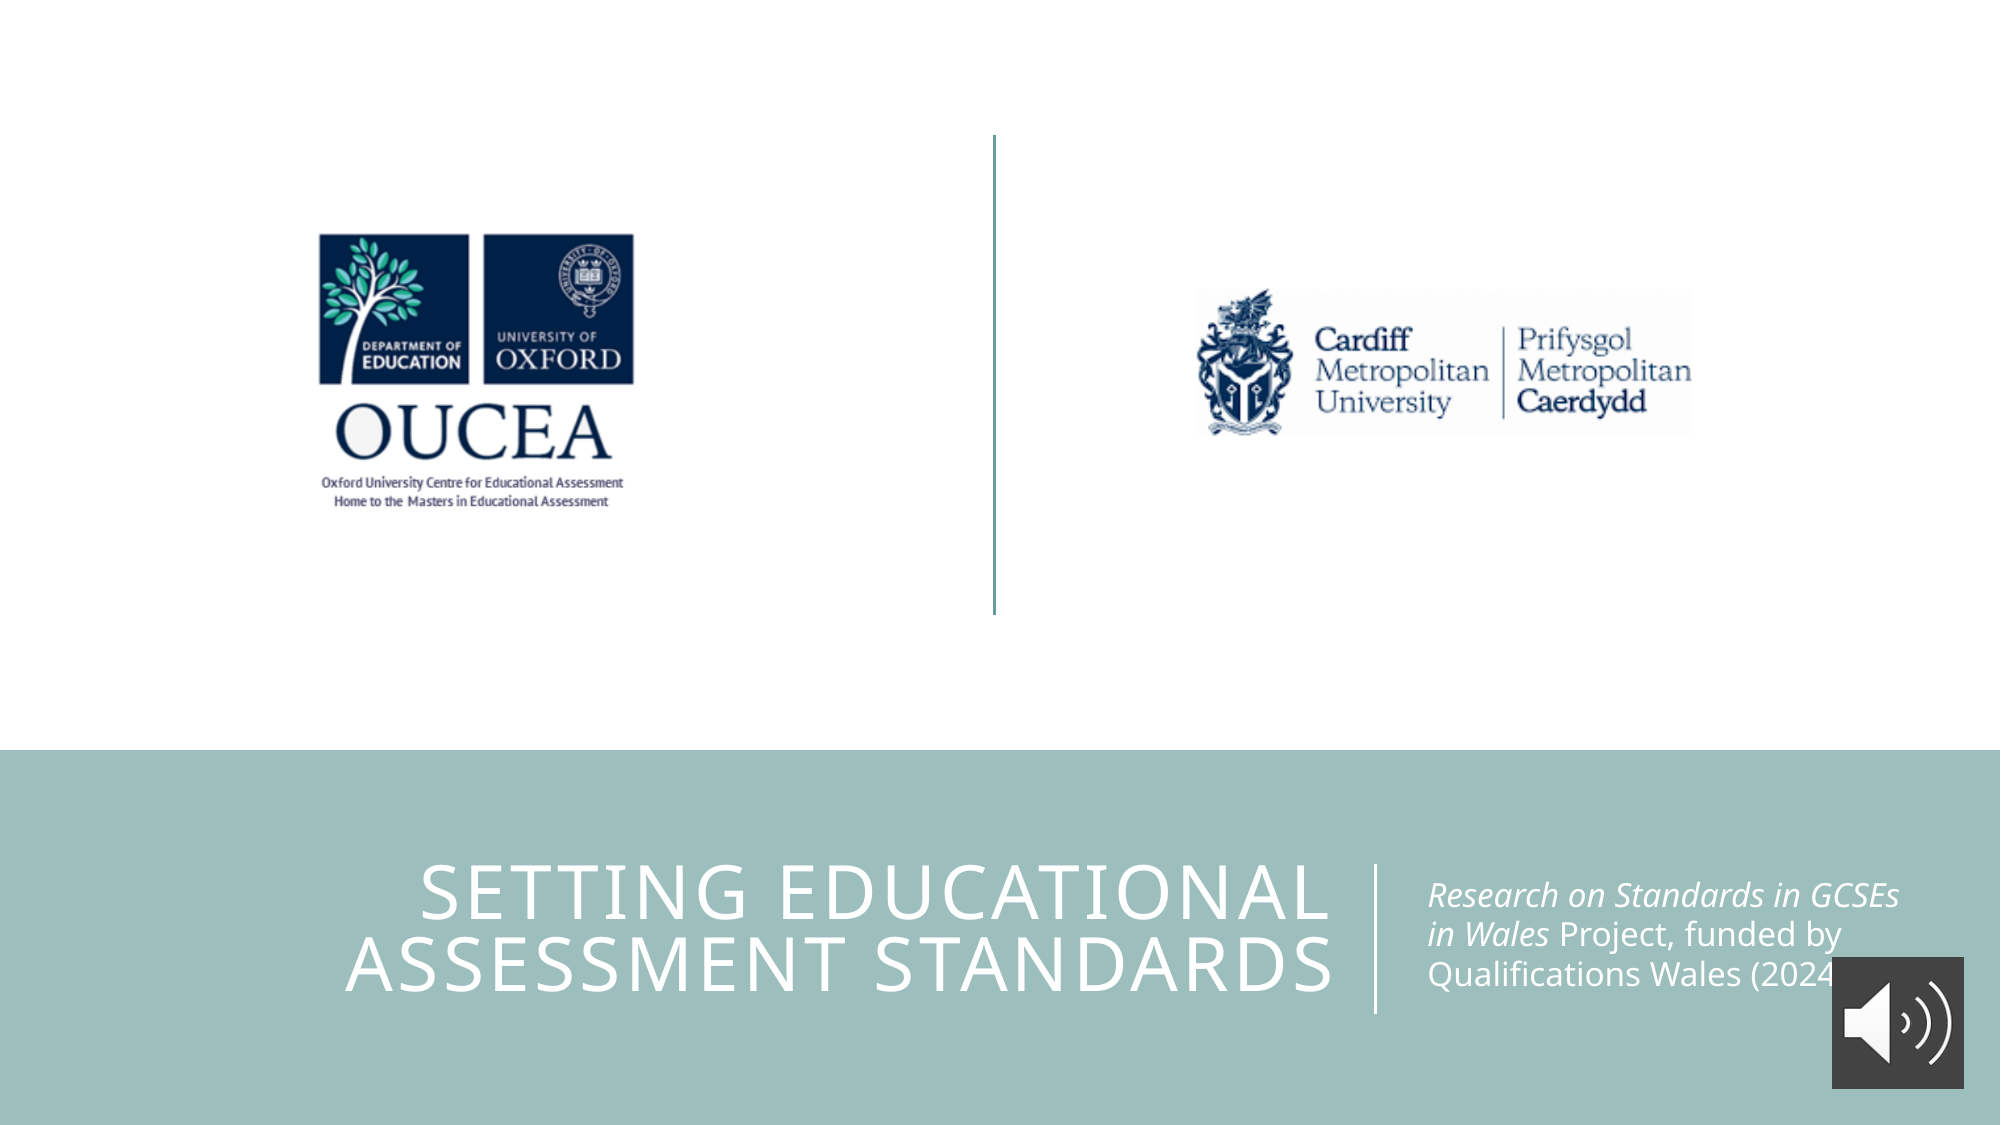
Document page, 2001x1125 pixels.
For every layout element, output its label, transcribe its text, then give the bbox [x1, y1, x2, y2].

text_box [0, 0, 2000, 751]
text_box [0, 751, 2000, 1125]
subtitle Research on Standards in GCSEs in Wales Project, funded by Qualifications Wales (2024) [1412, 813, 1925, 1054]
picture [1146, 214, 1743, 511]
picture [1830, 955, 1965, 1090]
picture [300, 203, 658, 551]
title Setting educational assessment standards [75, 813, 1350, 1054]
